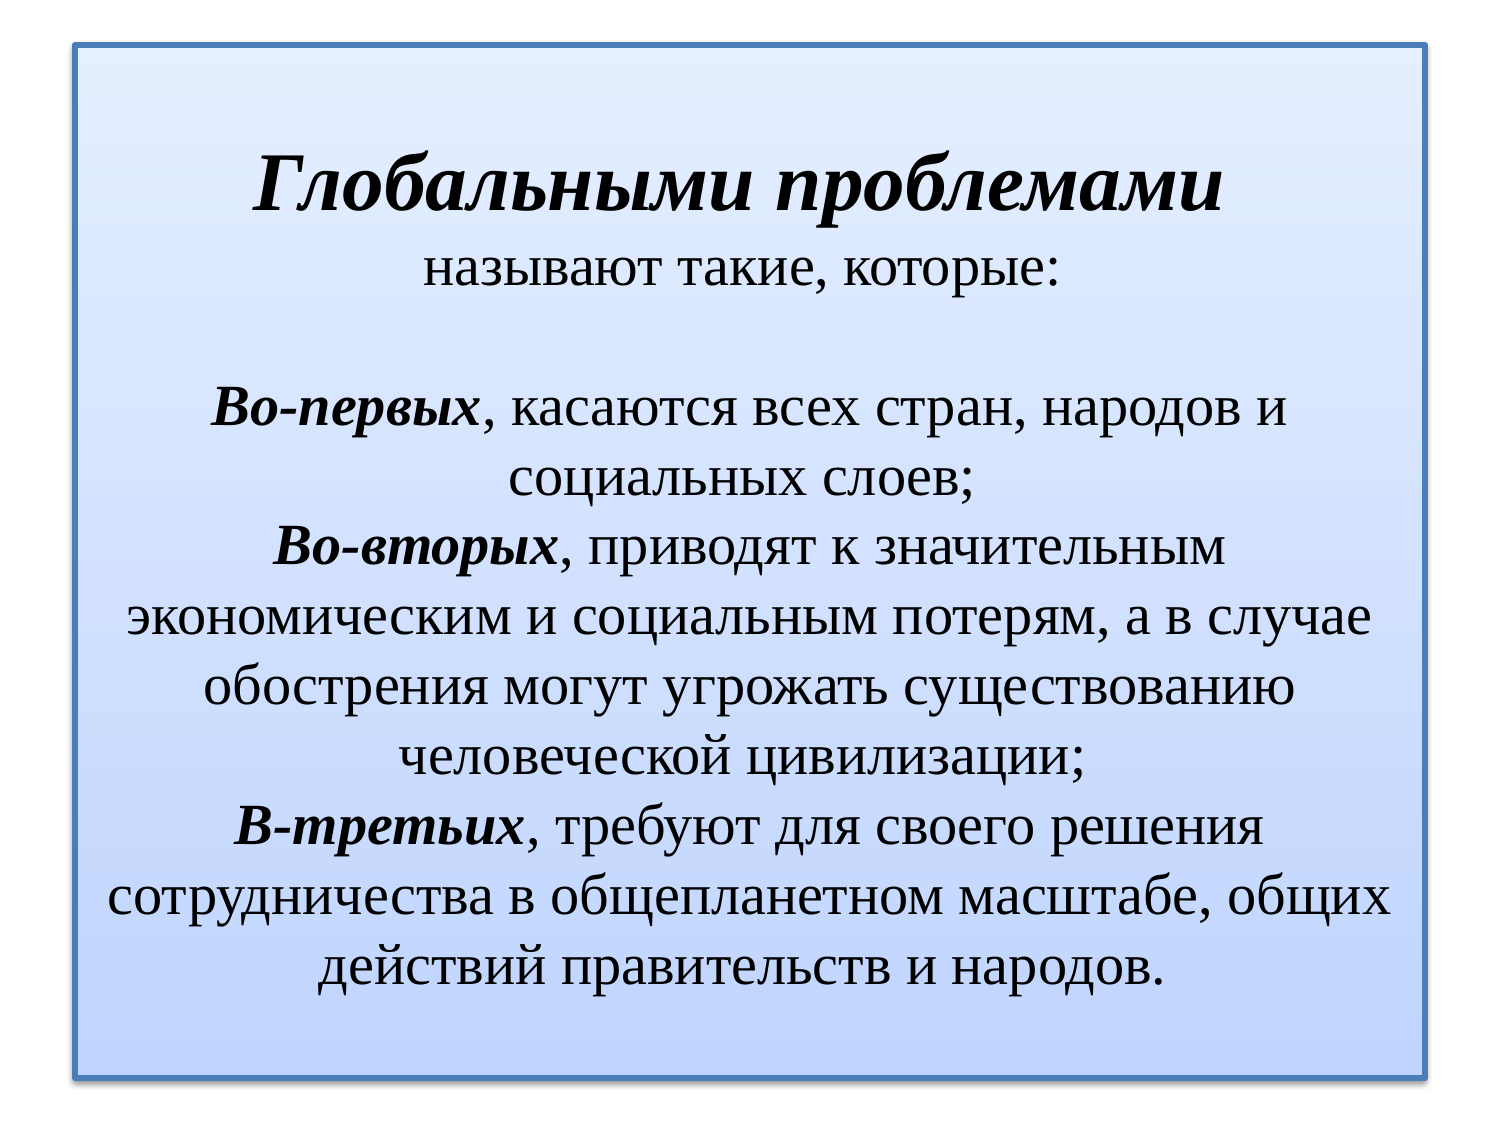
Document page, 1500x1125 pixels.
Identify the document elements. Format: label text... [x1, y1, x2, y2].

title Глобальными проблемами называют такие, которые: Во-первых, касаются всех стран, народов и социальных слоев; Во-вторых, приводят к значительным экономическим и социальным потерям, а в случае обострения могут угрожать существованию человеческой цивилизации; В-третьих, требуют для своего решения сотрудничества в общепланетном масштабе, общих действий правительств и народов. [74, 44, 1426, 1079]
